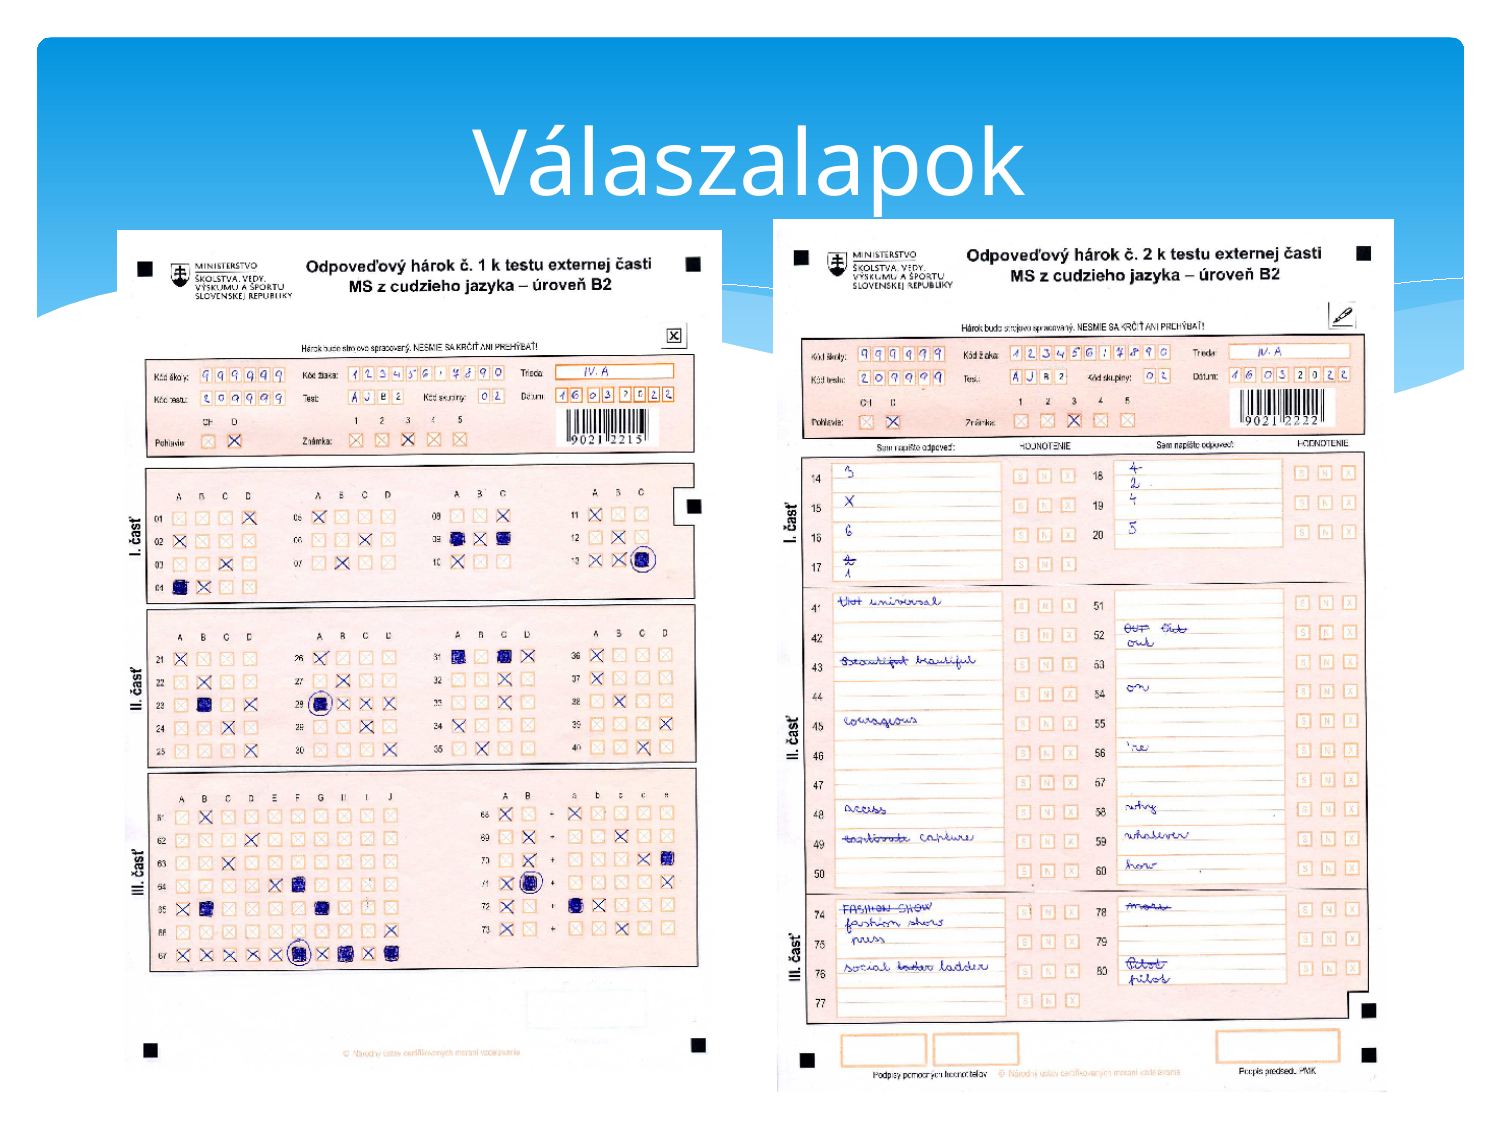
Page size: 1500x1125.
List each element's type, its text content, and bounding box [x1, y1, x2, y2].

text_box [117, 230, 722, 1087]
title Válaszalapok [75, 55, 1425, 261]
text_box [773, 219, 1394, 1098]
